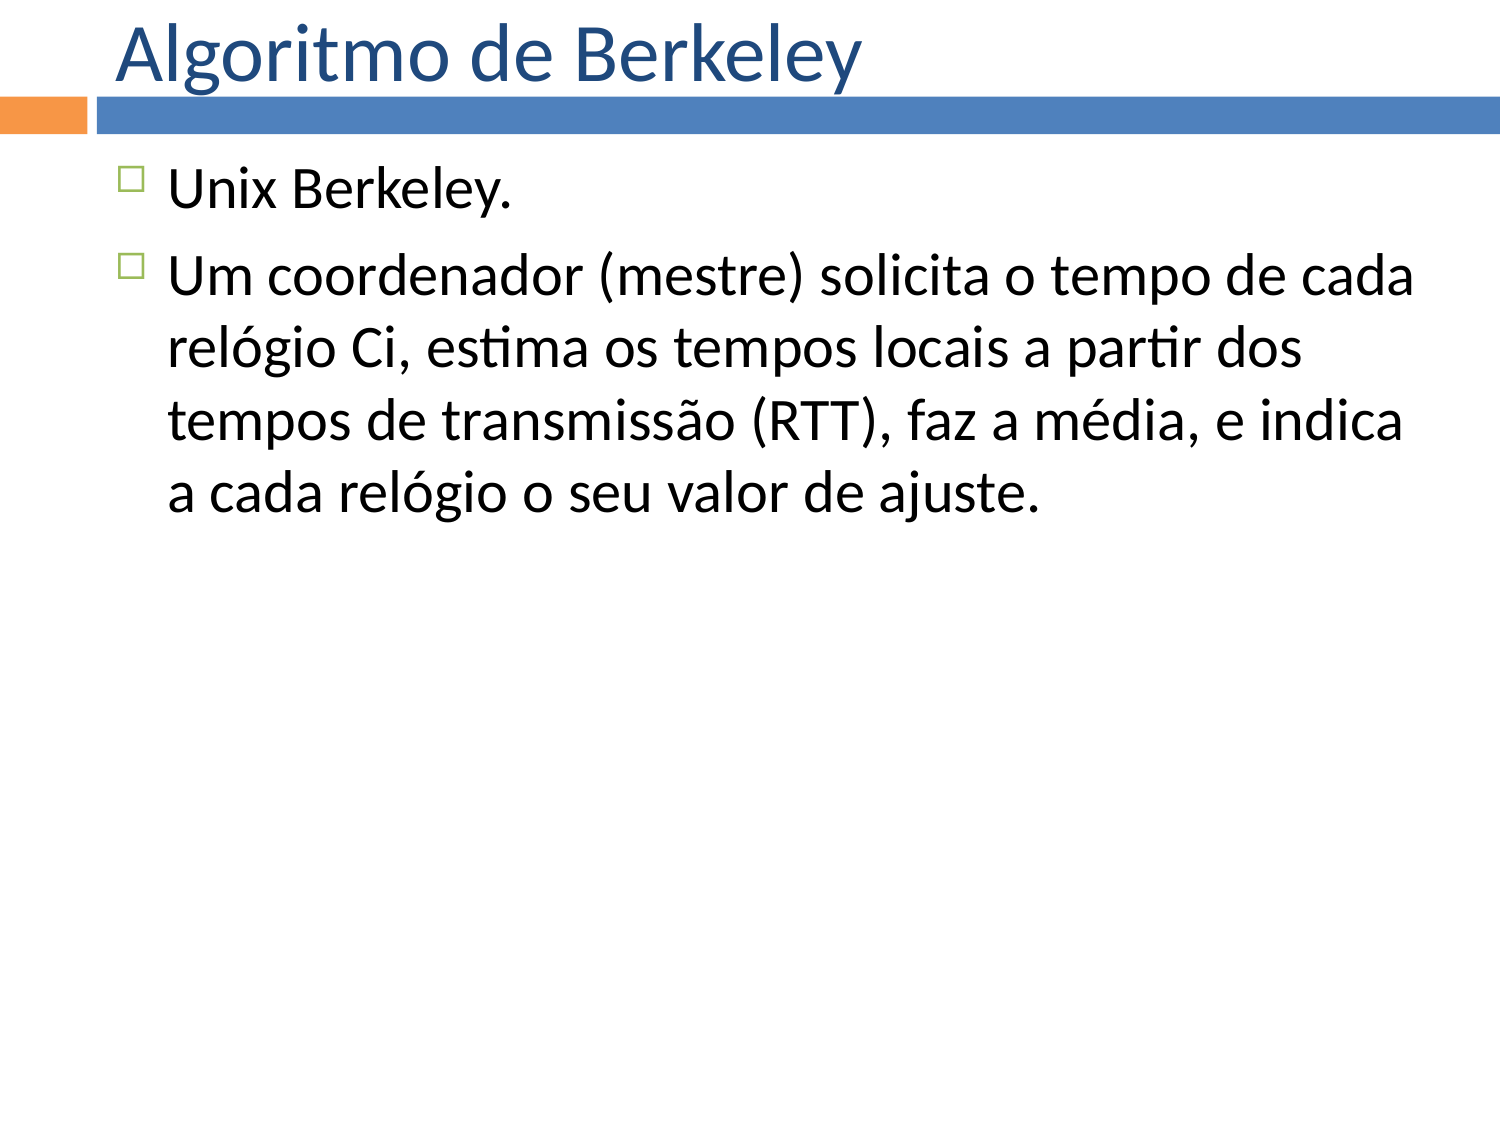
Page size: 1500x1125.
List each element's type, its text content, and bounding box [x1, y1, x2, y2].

text_box Unix Berkeley. Um coordenador (mestre) solicita o tempo de cada relógio Ci, estima os tempos locais a partir dos tempos de transmissão (RTT), faz a média, e indica a cada relógio o seu valor de ajuste. [100, 140, 1438, 1043]
text_box Algoritmo de Berkeley [100, 0, 1438, 102]
